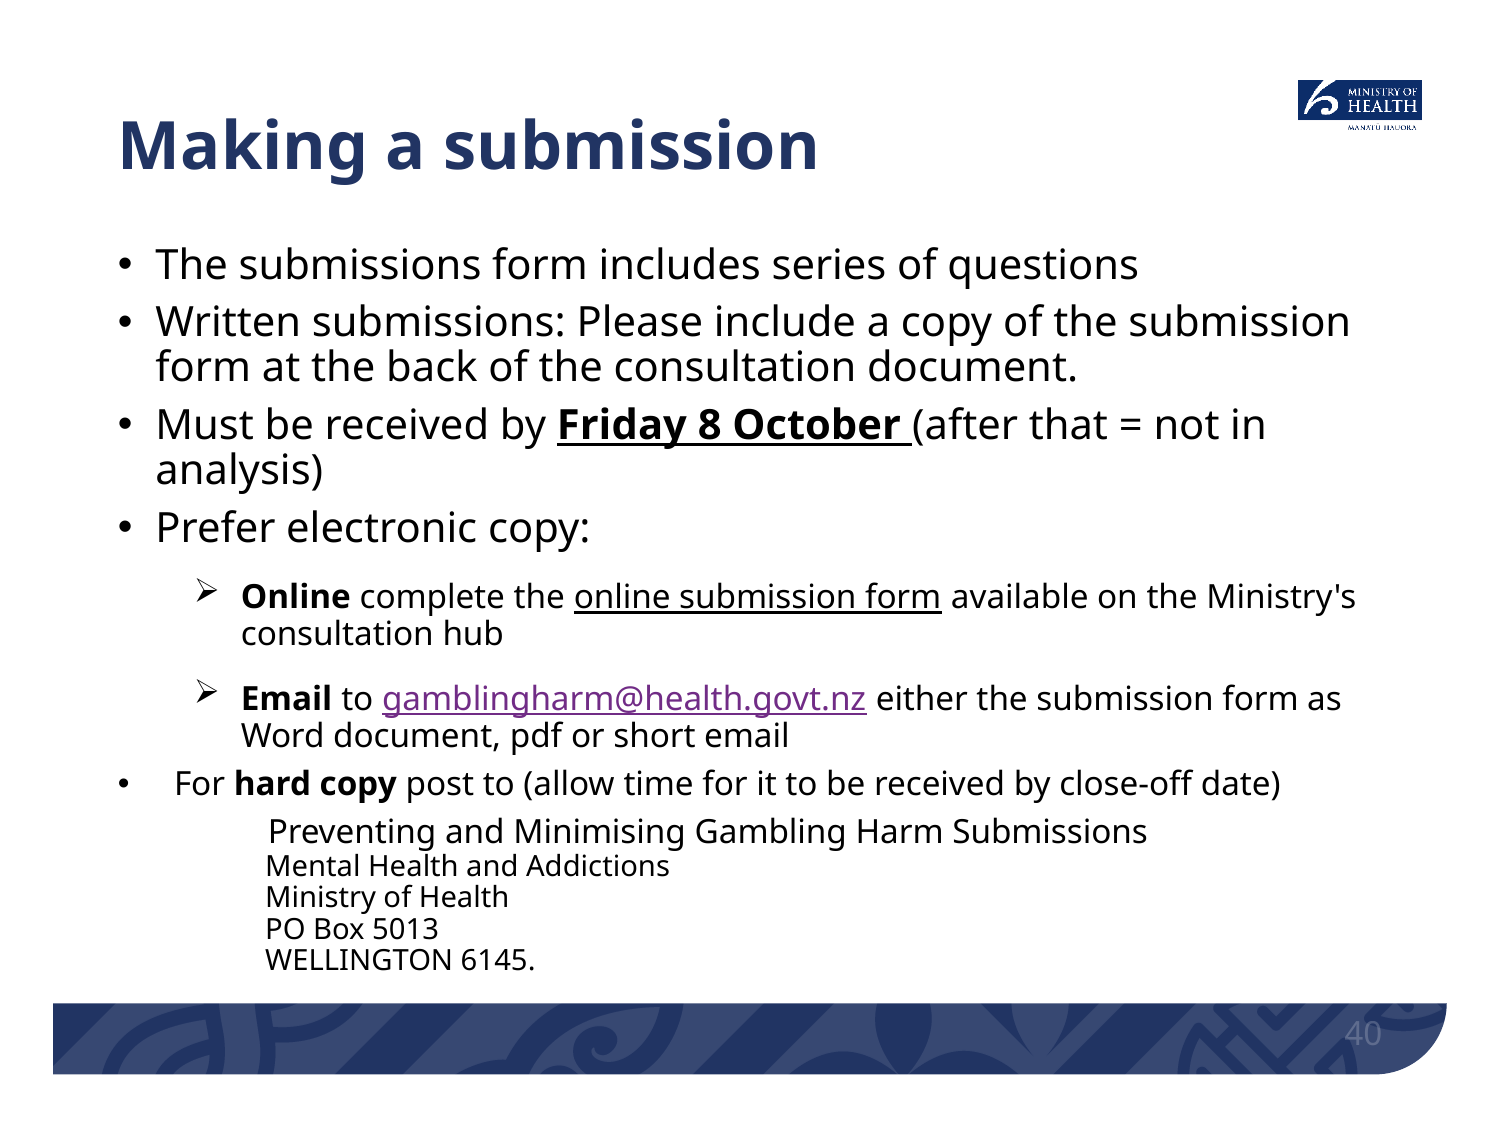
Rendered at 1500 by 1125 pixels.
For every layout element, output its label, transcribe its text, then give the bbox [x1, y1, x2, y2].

title Making a submission [103, 59, 1397, 236]
picture [0, 1004, 1500, 1125]
list The submissions form includes series of questions Written submissions: Please include a copy of the submission form at the back of the consultation document. Must be received by Friday 8 October (after that = not in analysis) Prefer electronic copy: Online complete the online submission form available on the Ministry's consultation hub Email to gamblingharm@health.govt.nz either the submission form as Word document, pdf or short email For hard copy post to (allow time for it to be received by close-off date) Preventing and Minimising Gambling Harm Submissions Mental Health and Addictions Ministry of Health PO Box 5013 WELLINGTON 6145. [103, 236, 1435, 902]
picture [1397, 80, 1422, 130]
